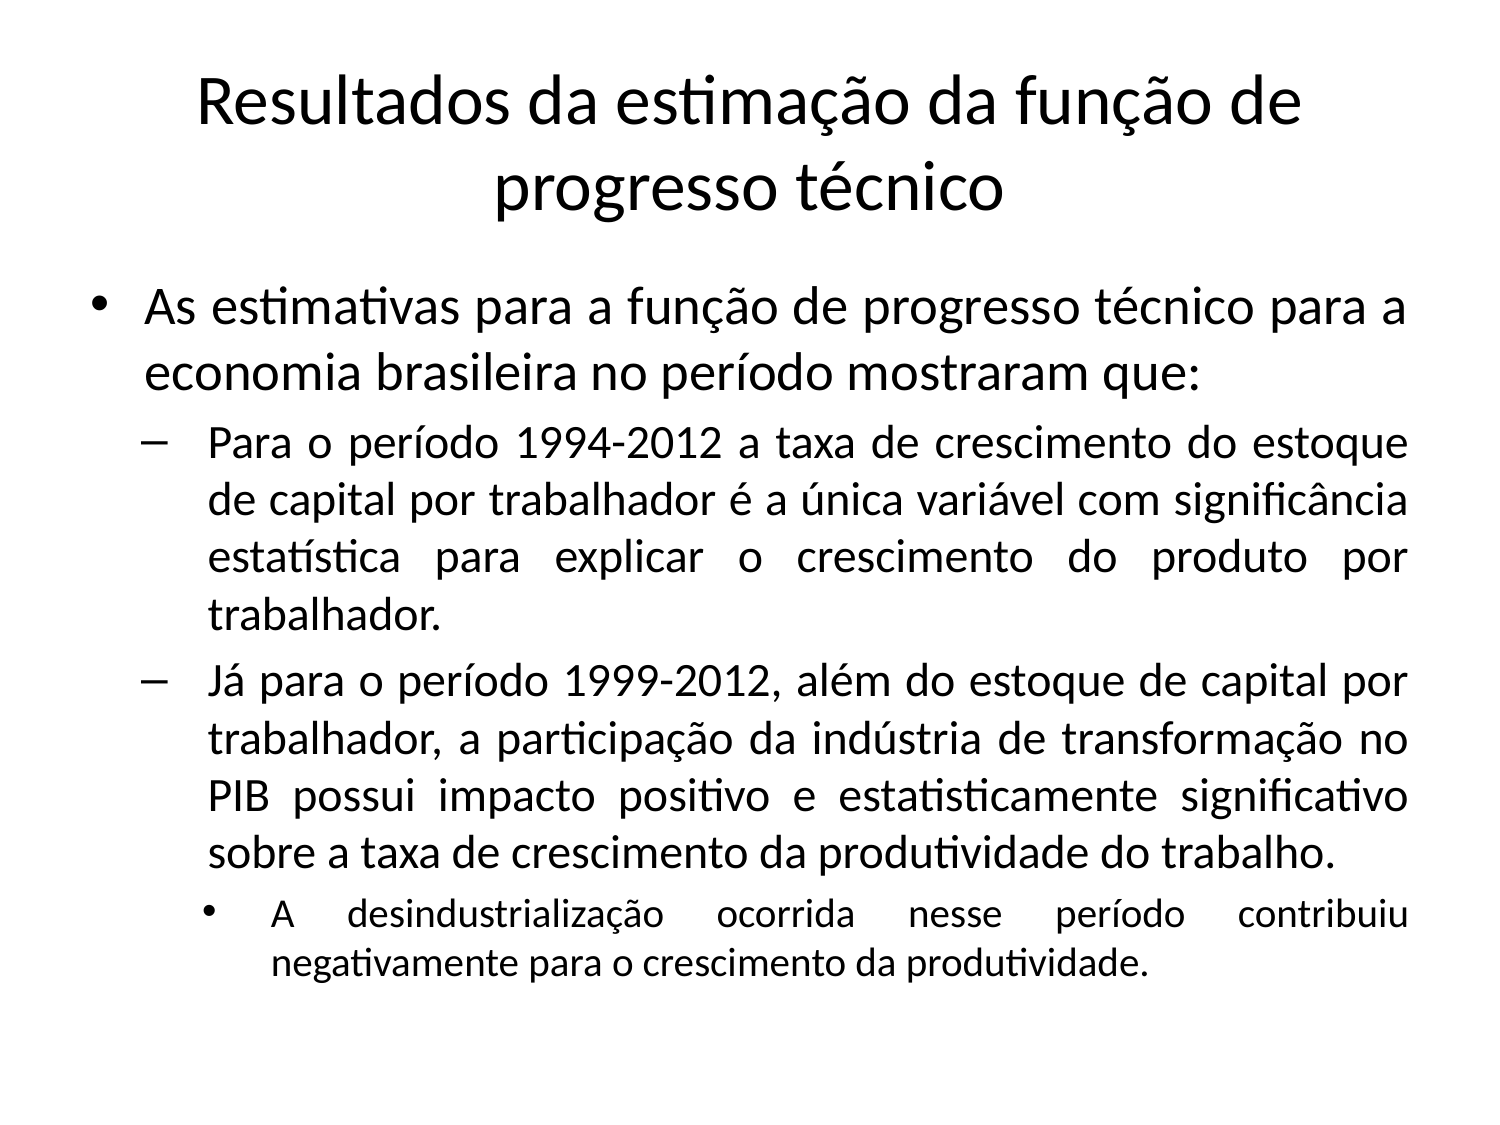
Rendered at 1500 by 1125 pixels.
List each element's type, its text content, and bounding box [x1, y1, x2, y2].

list As estimativas para a função de progresso técnico para a economia brasileira no período mostraram que: Para o período 1994-2012 a taxa de crescimento do estoque de capital por trabalhador é a única variável com significância estatística para explicar o crescimento do produto por trabalhador. Já para o período 1999-2012, além do estoque de capital por trabalhador, a participação da indústria de transformação no PIB possui impacto positivo e estatisticamente significativo sobre a taxa de crescimento da produtividade do trabalho. A desindustrialização ocorrida nesse período contribuiu negativamente para o crescimento da produtividade. [75, 262, 1425, 1005]
title Resultados da estimação da função de progresso técnico [75, 45, 1425, 233]
